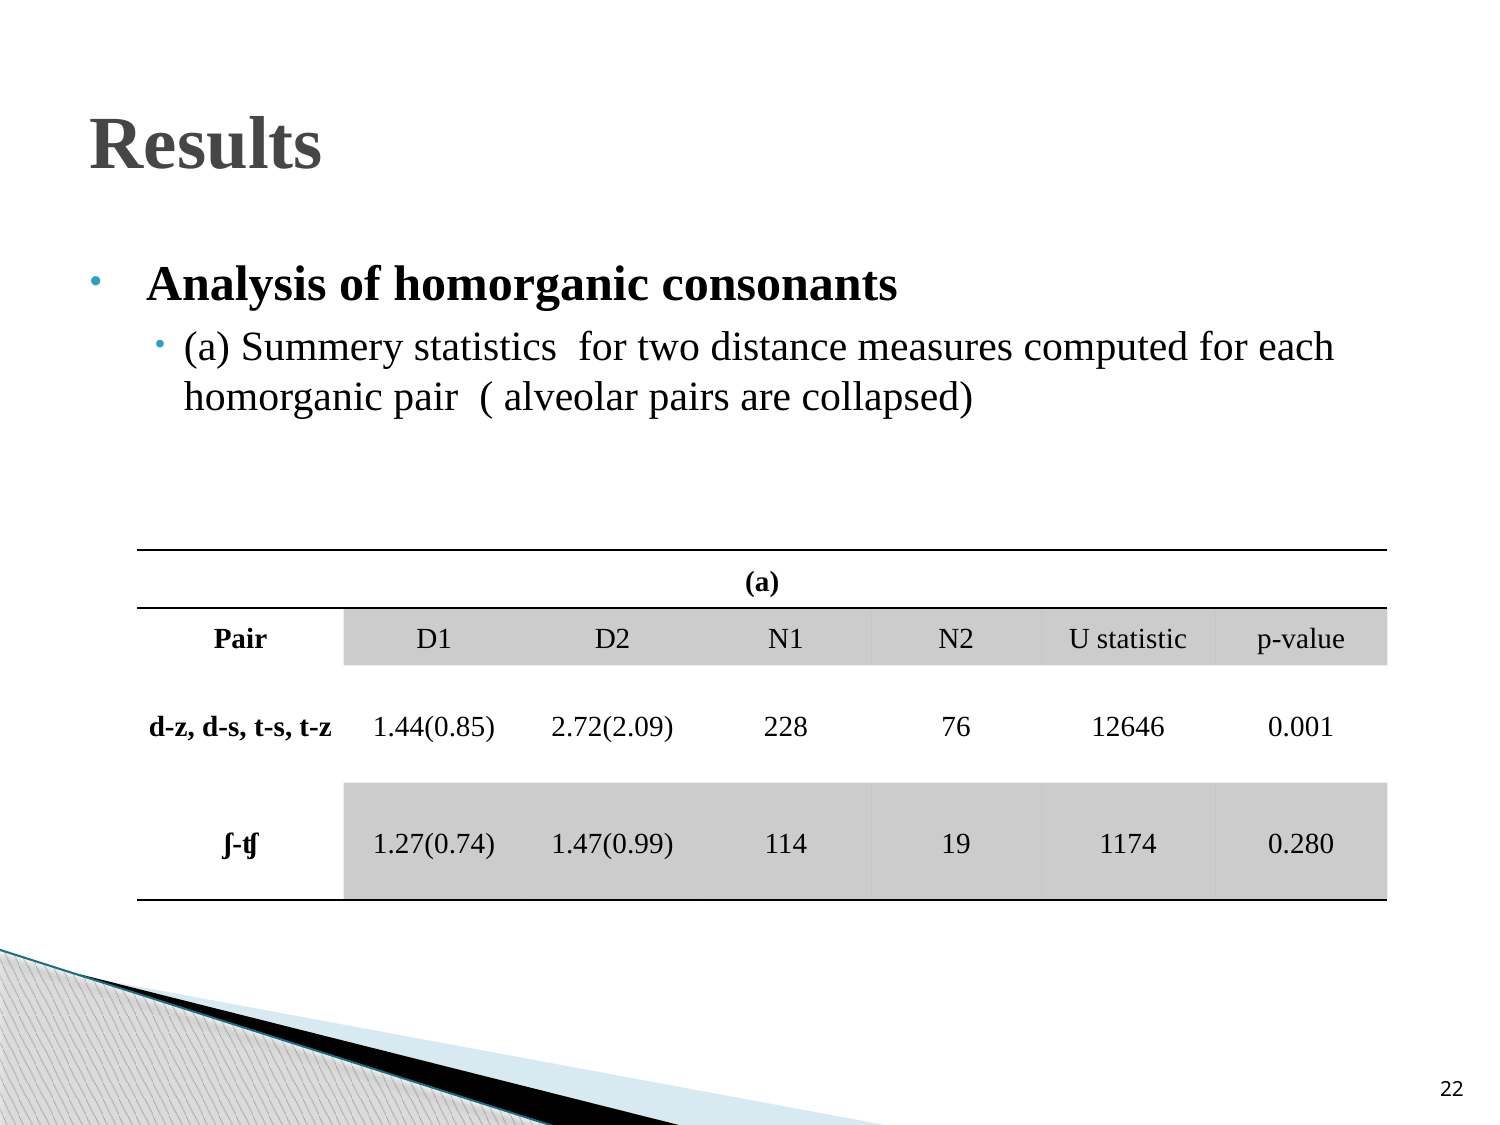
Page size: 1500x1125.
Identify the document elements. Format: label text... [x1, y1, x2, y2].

table_cell p-value [1215, 609, 1387, 665]
table_cell 19 [871, 783, 1041, 899]
title Results [75, 45, 1425, 233]
table_cell 1.47(0.99) [524, 783, 701, 899]
list Analysis of homorganic consonants (a) Summery statistics for two distance measures computed for each homorganic pair ( alveolar pairs are collapsed) [75, 243, 1425, 986]
table_cell 2.72(2.09) [524, 665, 701, 783]
table_cell D1 [344, 609, 524, 665]
table_cell 114 [701, 783, 871, 899]
table_cell U statistic [1041, 609, 1215, 665]
table_cell 1.44(0.85) [344, 665, 524, 783]
table_cell N2 [871, 609, 1041, 665]
table_cell N1 [701, 609, 871, 665]
table_cell 228 [701, 665, 871, 783]
table_cell 1174 [1041, 783, 1215, 899]
table_cell 0.280 [1215, 783, 1387, 899]
table_cell 0.001 [1215, 665, 1387, 783]
table_cell d-z, d-s, t-s, t-z [137, 665, 344, 783]
table_cell 1.27(0.74) [344, 783, 524, 899]
table_cell ʃ-ʧ [137, 783, 344, 899]
table_cell 12646 [1041, 665, 1215, 783]
table_cell D2 [524, 609, 701, 665]
table_cell Pair [137, 609, 344, 665]
slide_number 22 [1418, 1051, 1479, 1112]
table_header (a) [137, 551, 1387, 607]
table_cell 76 [871, 665, 1041, 783]
